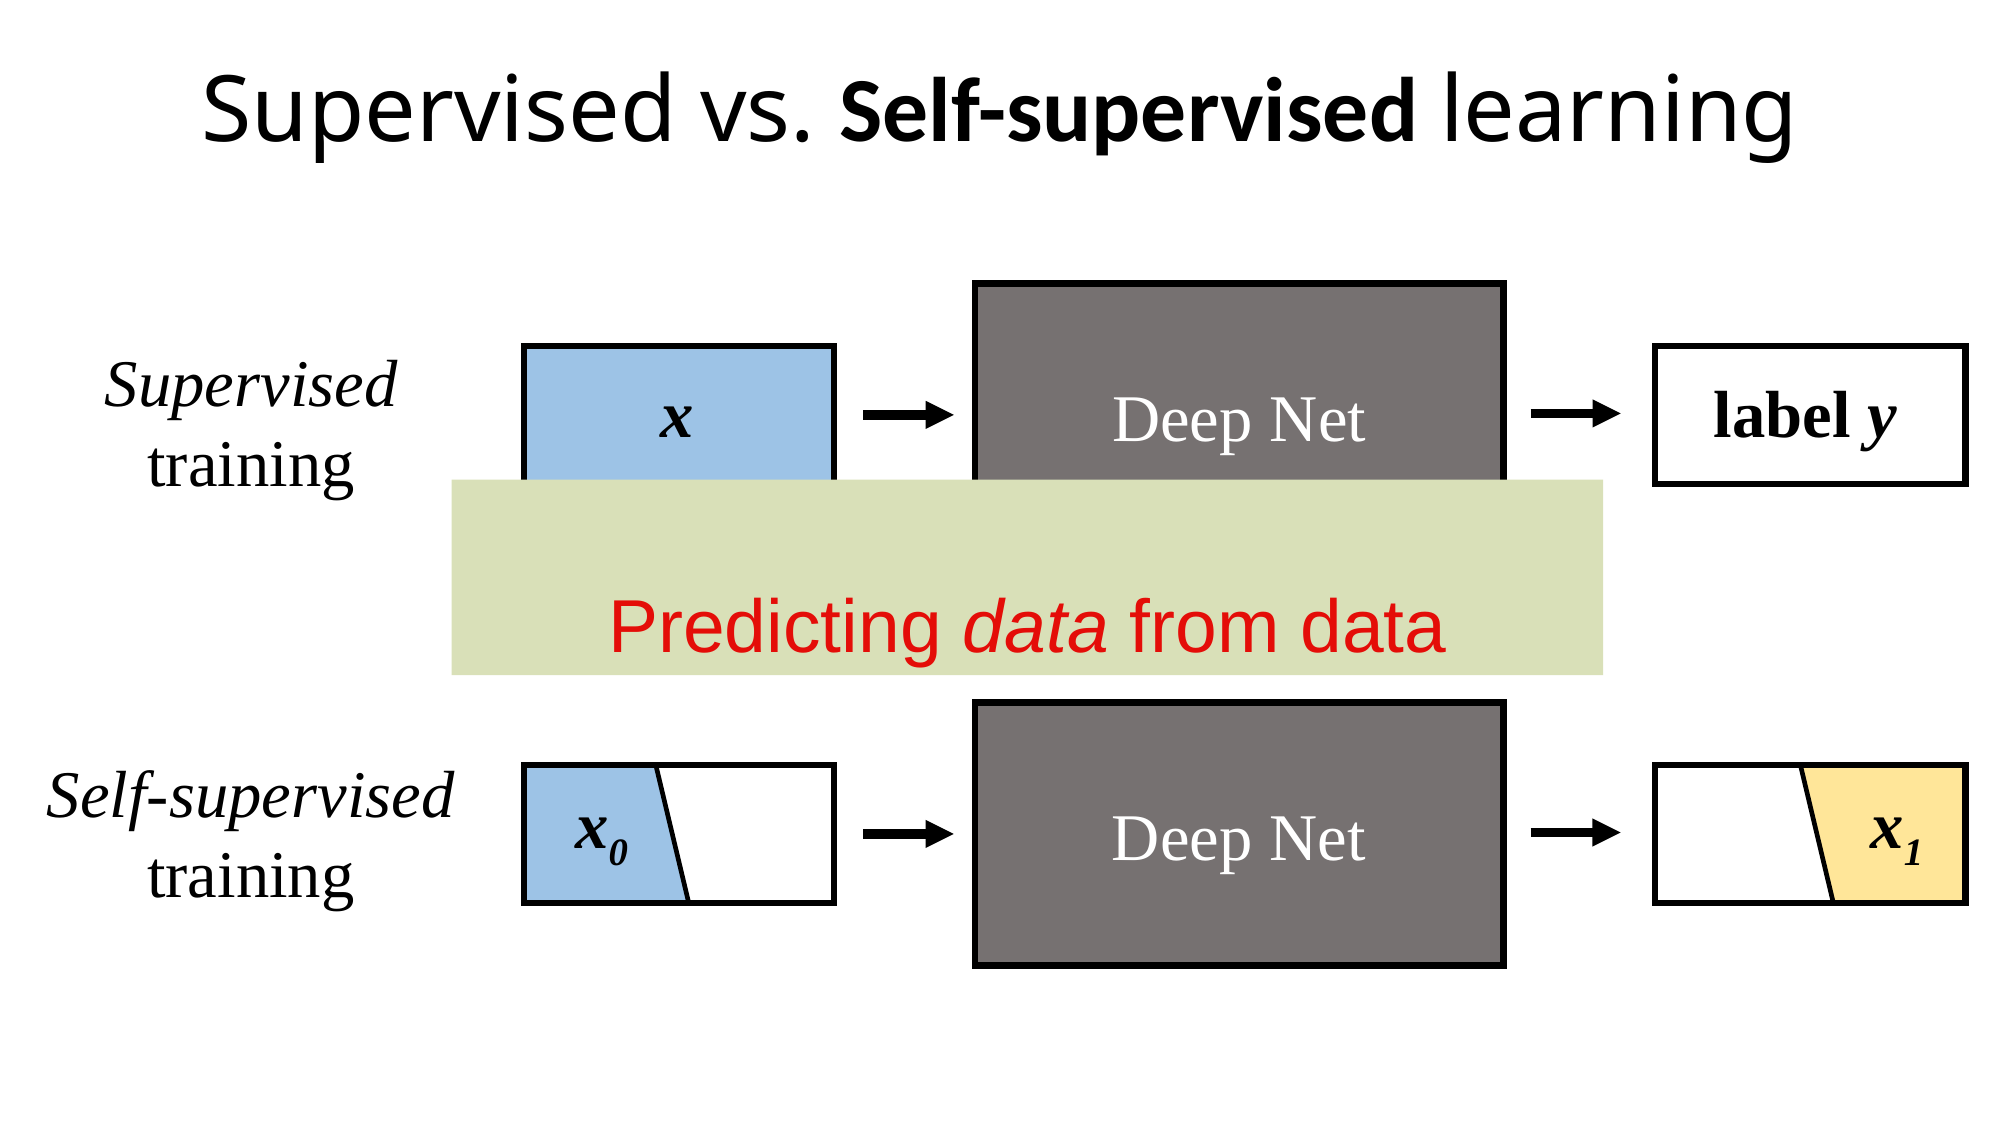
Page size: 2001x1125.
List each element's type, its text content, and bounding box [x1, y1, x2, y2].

text_box label y [1650, 363, 1961, 458]
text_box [3, 702, 1966, 966]
text_box [1655, 345, 1966, 485]
text_box [863, 408, 954, 422]
text_box Predicting data from data [451, 479, 1604, 676]
title Supervised vs. Self-supervised learning [136, 2, 1863, 221]
text_box Supervised training [96, 332, 406, 508]
text_box [523, 345, 835, 479]
text_box [1530, 407, 1621, 420]
text_box x [652, 363, 702, 458]
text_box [974, 283, 1504, 547]
